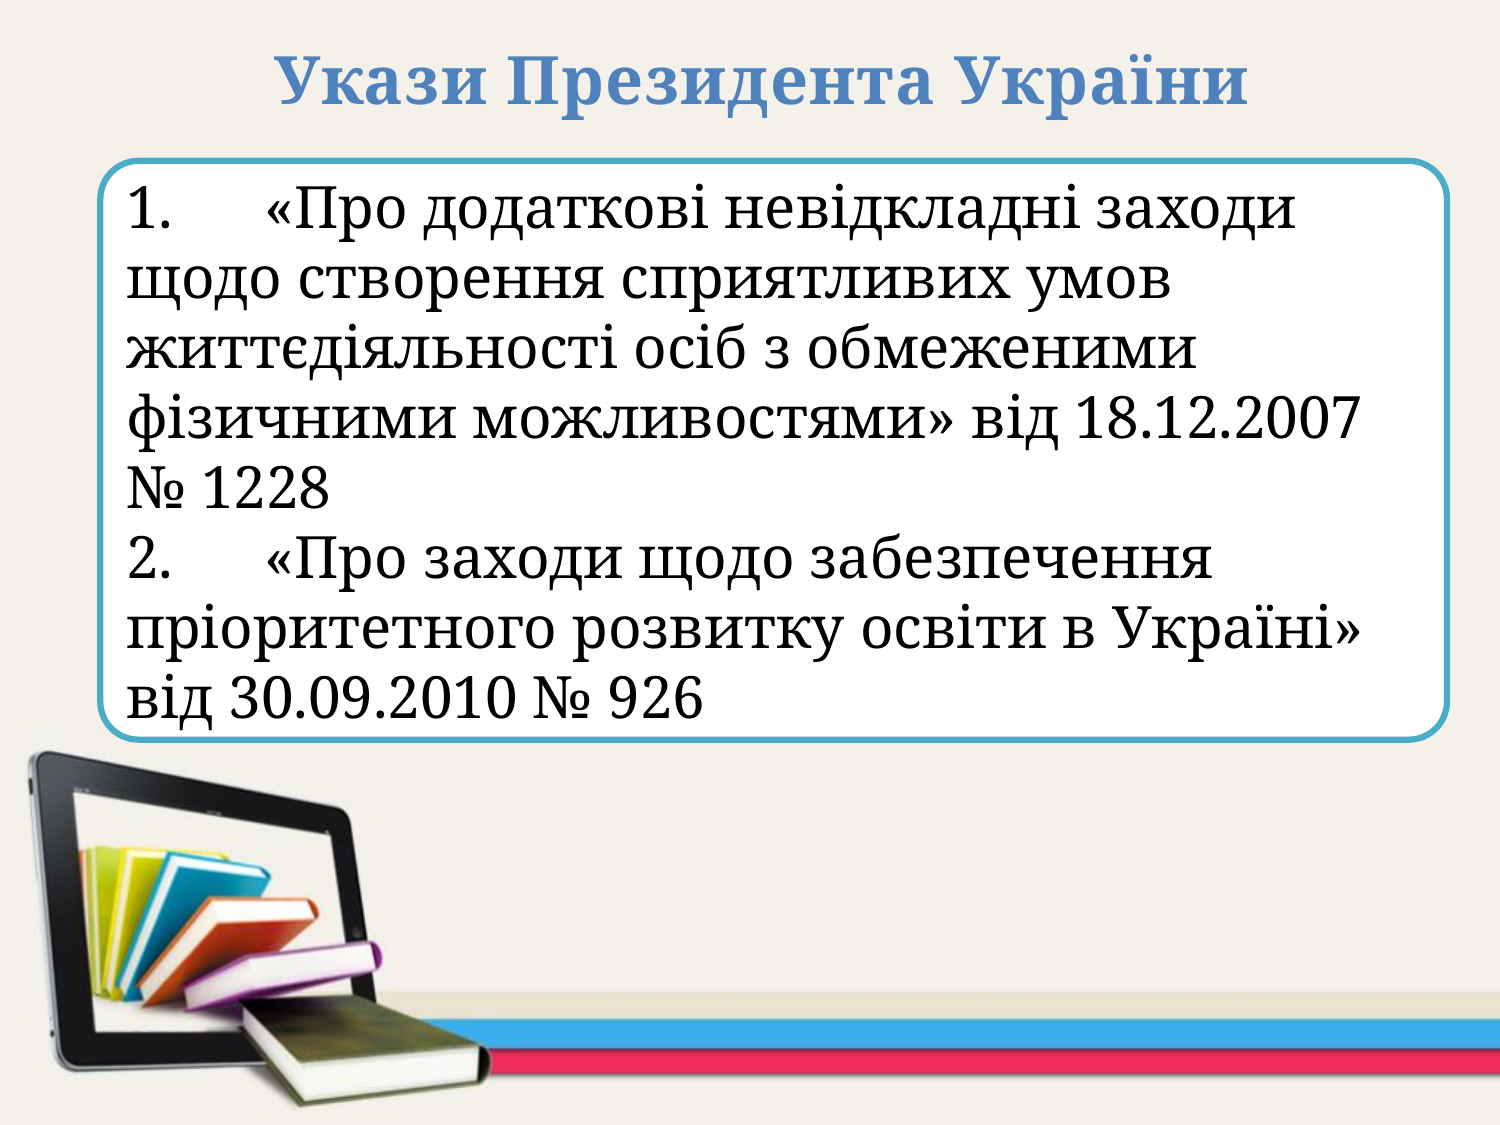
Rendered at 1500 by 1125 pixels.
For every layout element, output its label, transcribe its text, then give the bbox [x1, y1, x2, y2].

text_box Укази Президента України [88, 30, 1436, 126]
picture [0, 0, 1500, 1125]
text_box 1. «Про додаткові невідкладні заходи щодо створення сприятливих умов життєдіяльності осіб з обмеженими фізичними можливостями» від 18.12.2007 № 1228 2. «Про заходи щодо забезпечення пріоритетного розвитку освіти в Україні» від 30.09.2010 № 926 [98, 158, 1450, 742]
